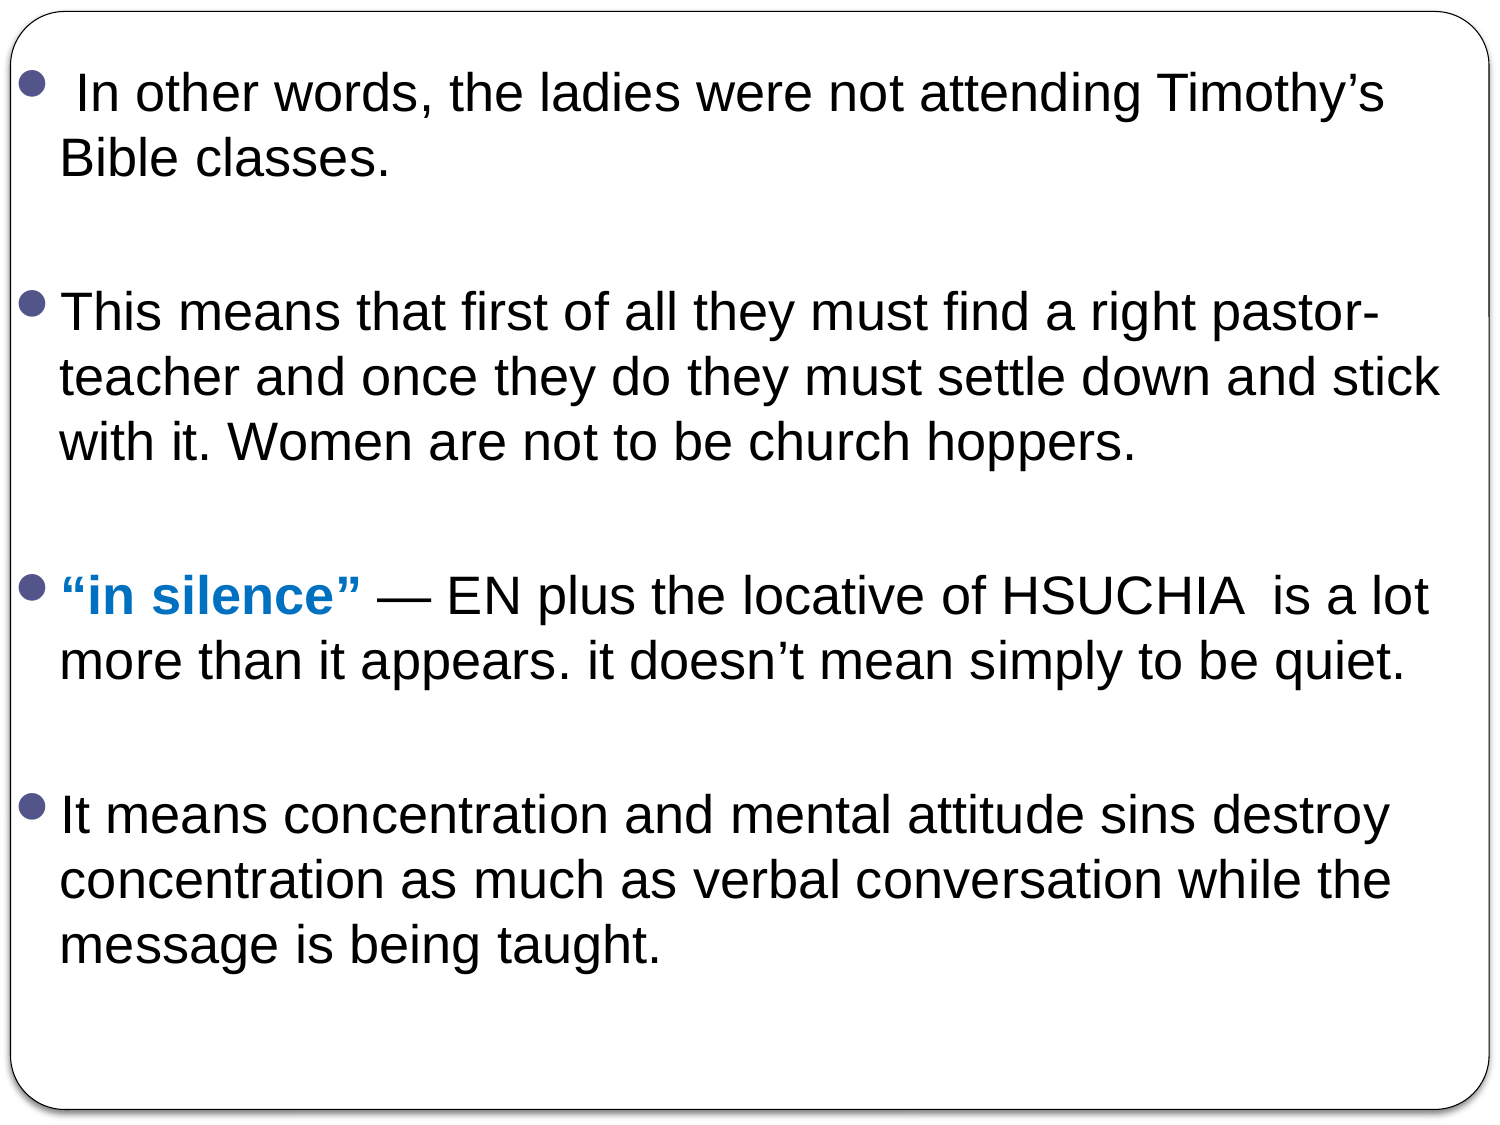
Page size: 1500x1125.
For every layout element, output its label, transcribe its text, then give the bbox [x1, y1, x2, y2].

list In other words, the ladies were not attending Timothy’s Bible classes. This means that first of all they must find a right pastor-teacher and once they do they must settle down and stick with it. Women are not to be church hoppers. “in silence” — EN plus the locative of HSUCHIA is a lot more than it appears. it doesn’t mean simply to be quiet. It means concentration and mental attitude sins destroy concentration as much as verbal conversation while the message is being taught. [0, 50, 1500, 1125]
